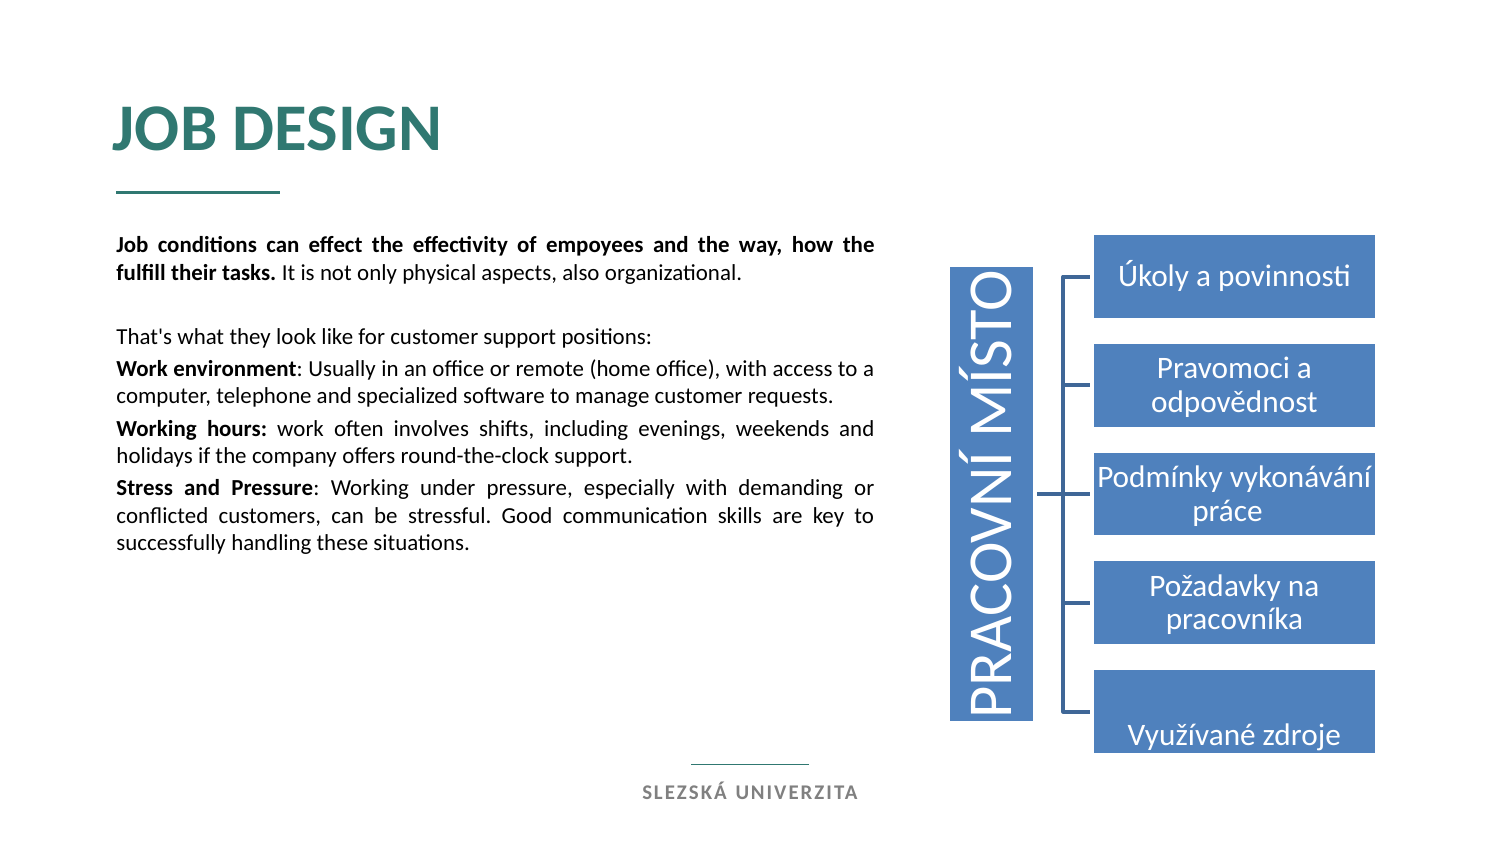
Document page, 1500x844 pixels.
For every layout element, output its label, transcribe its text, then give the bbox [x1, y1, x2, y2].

text_box job design [97, 75, 1128, 186]
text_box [623, 764, 877, 812]
text_box Job conditions can effect the effectivity of empoyees and the way, how the fulfill their tasks. It is not only physical aspects, also organizational. That's what they look like for customer support positions: Work environment: Usually in an office or remote (home office), with access to a computer, telephone and specialized software to manage customer requests. Working hours: work often involves shifts, including evenings, weekends and holidays if the company offers round-the-clock support. Stress and Pressure: Working under pressure, especially with demanding or conflicted customers, can be stressful. Good communication skills are key to successfully handling these situations. [101, 222, 891, 668]
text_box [859, 232, 1466, 756]
